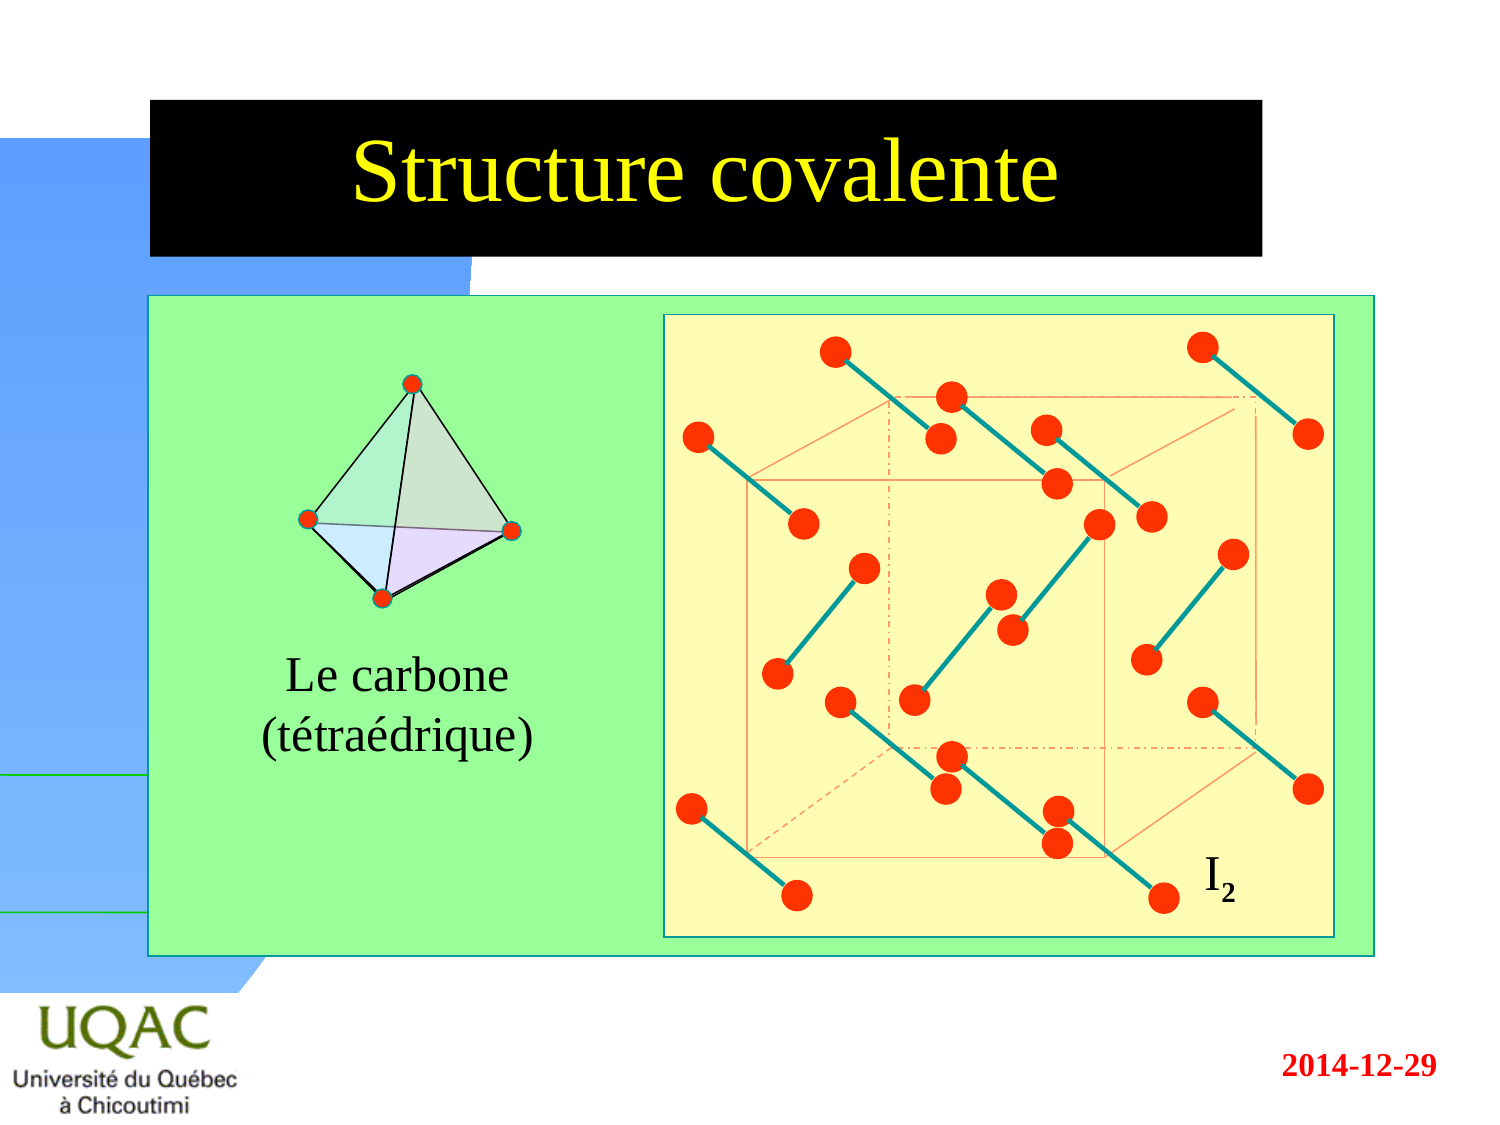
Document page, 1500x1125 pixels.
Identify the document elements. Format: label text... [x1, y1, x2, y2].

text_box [663, 314, 1335, 938]
title Structure covalente [150, 99, 1263, 257]
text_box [228, 374, 568, 770]
text_box [147, 295, 1375, 956]
picture [0, 993, 252, 1125]
